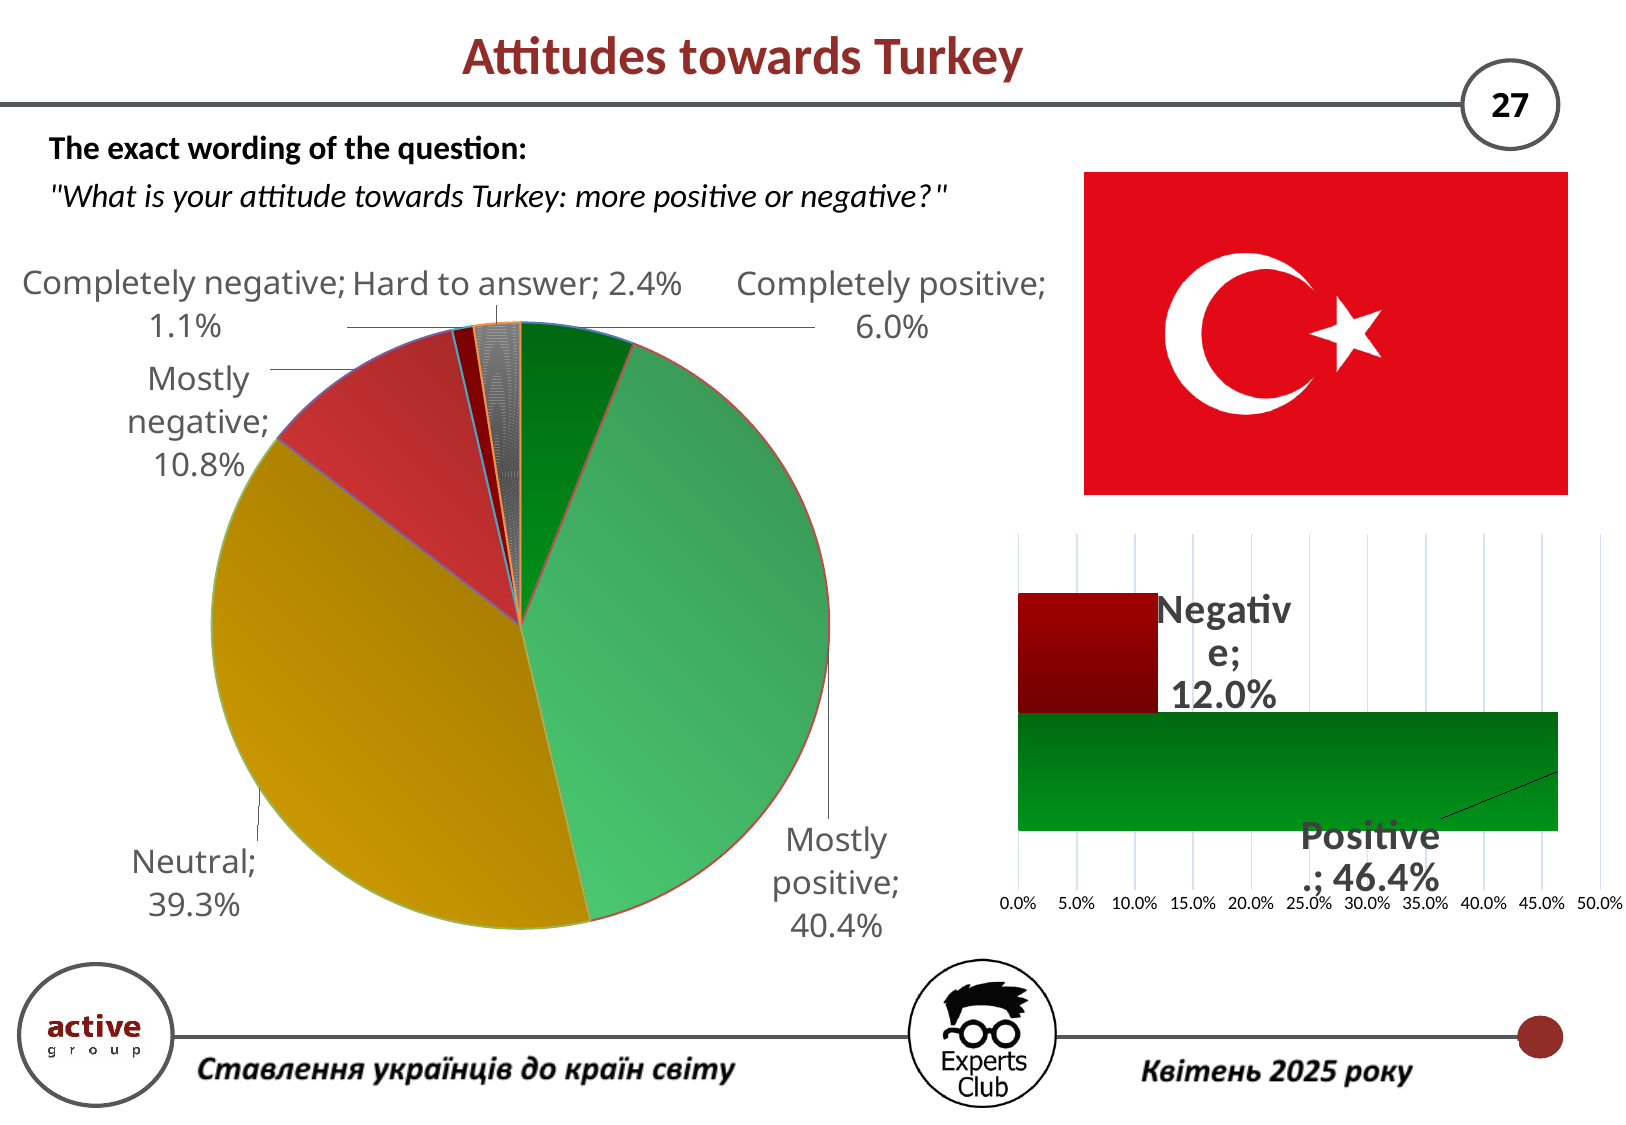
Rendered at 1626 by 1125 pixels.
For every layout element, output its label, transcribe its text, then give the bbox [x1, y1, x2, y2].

picture [174, 1040, 884, 1125]
title Attitudes towards Turkey [75, 12, 1412, 93]
picture [1134, 1040, 1519, 1109]
picture [1083, 172, 1568, 496]
picture [46, 1011, 146, 1059]
chart [0, 233, 1625, 995]
picture [906, 958, 1057, 1109]
text_box The exact wording of the question: "What is your attitude towards Turkey: more positive or negative?" [34, 111, 1522, 222]
